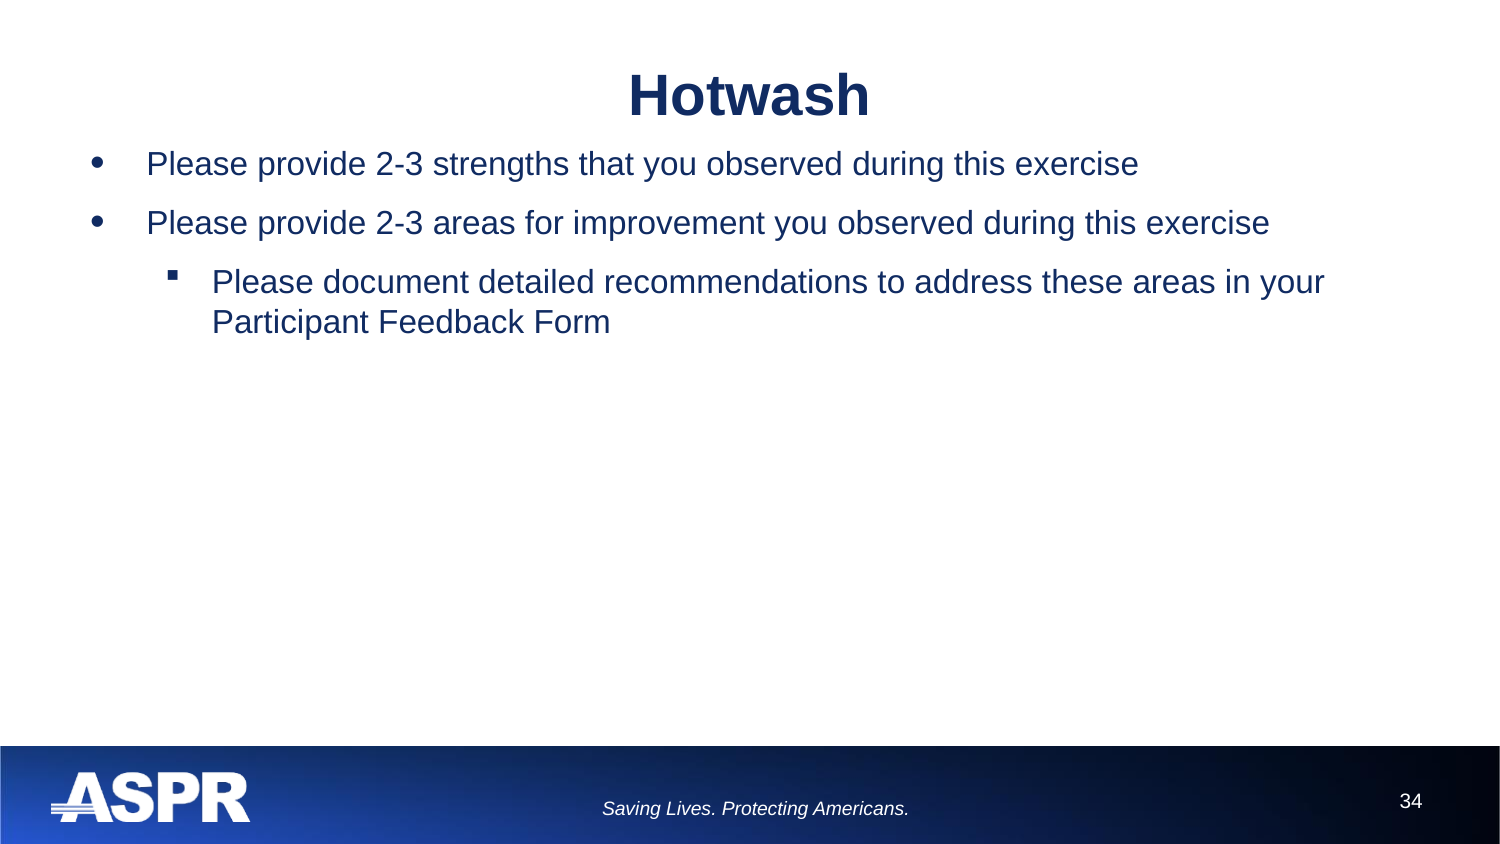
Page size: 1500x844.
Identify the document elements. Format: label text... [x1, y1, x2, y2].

picture [0, 746, 1500, 844]
title Hotwash [75, 21, 1425, 134]
list Please provide 2-3 strengths that you observed during this exercise Please provide 2-3 areas for improvement you observed during this exercise Please document detailed recommendations to address these areas in your Participant Feedback Form [75, 134, 1425, 760]
